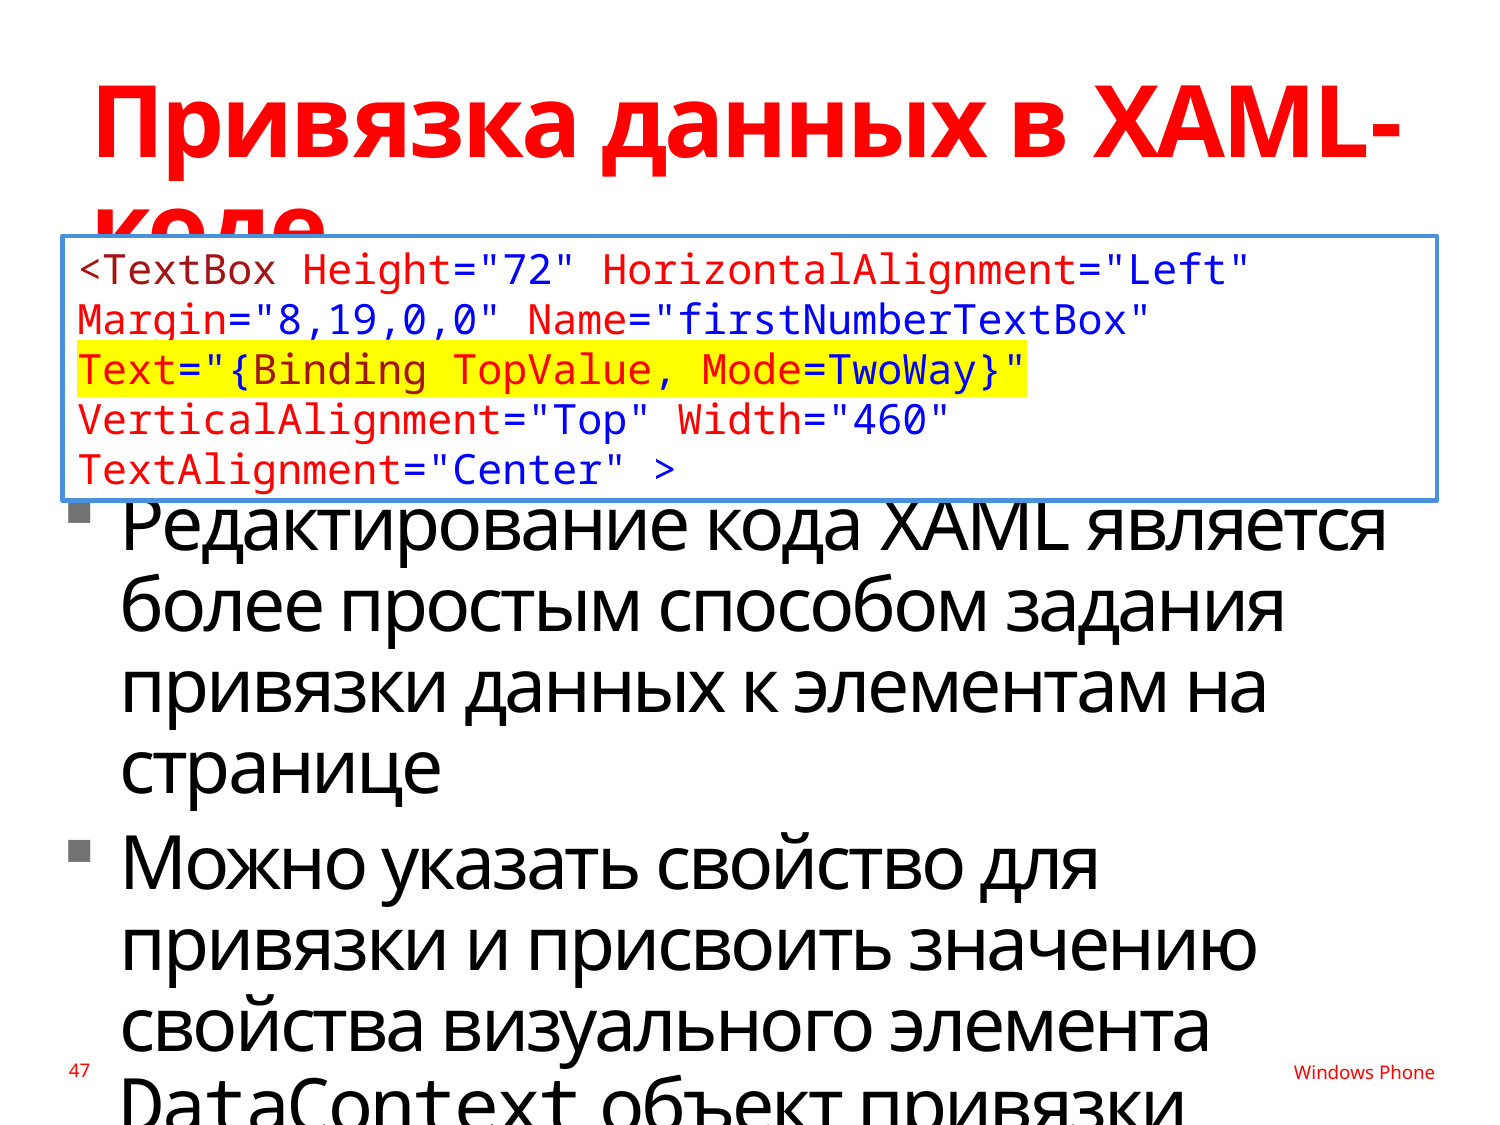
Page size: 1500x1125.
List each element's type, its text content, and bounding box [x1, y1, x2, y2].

title Привязка данных в XAML-коде [90, 70, 1463, 180]
text_box <TextBox Height="72" HorizontalAlignment="Left" Margin="8,19,0,0" Name="firstNumberTextBox" Text="{Binding TopValue, Mode=TwoWay}" VerticalAlignment="Top" Width="460" TextAlignment="Center" > [60, 234, 1439, 503]
slide_number 47 [0, 1053, 91, 1091]
list Редактирование кода XAML является более простым способом задания привязки данных к элементам на странице Можно указать свойство для привязки и присвоить значению свойства визуального элемента DataContext объект привязки [62, 503, 1435, 995]
